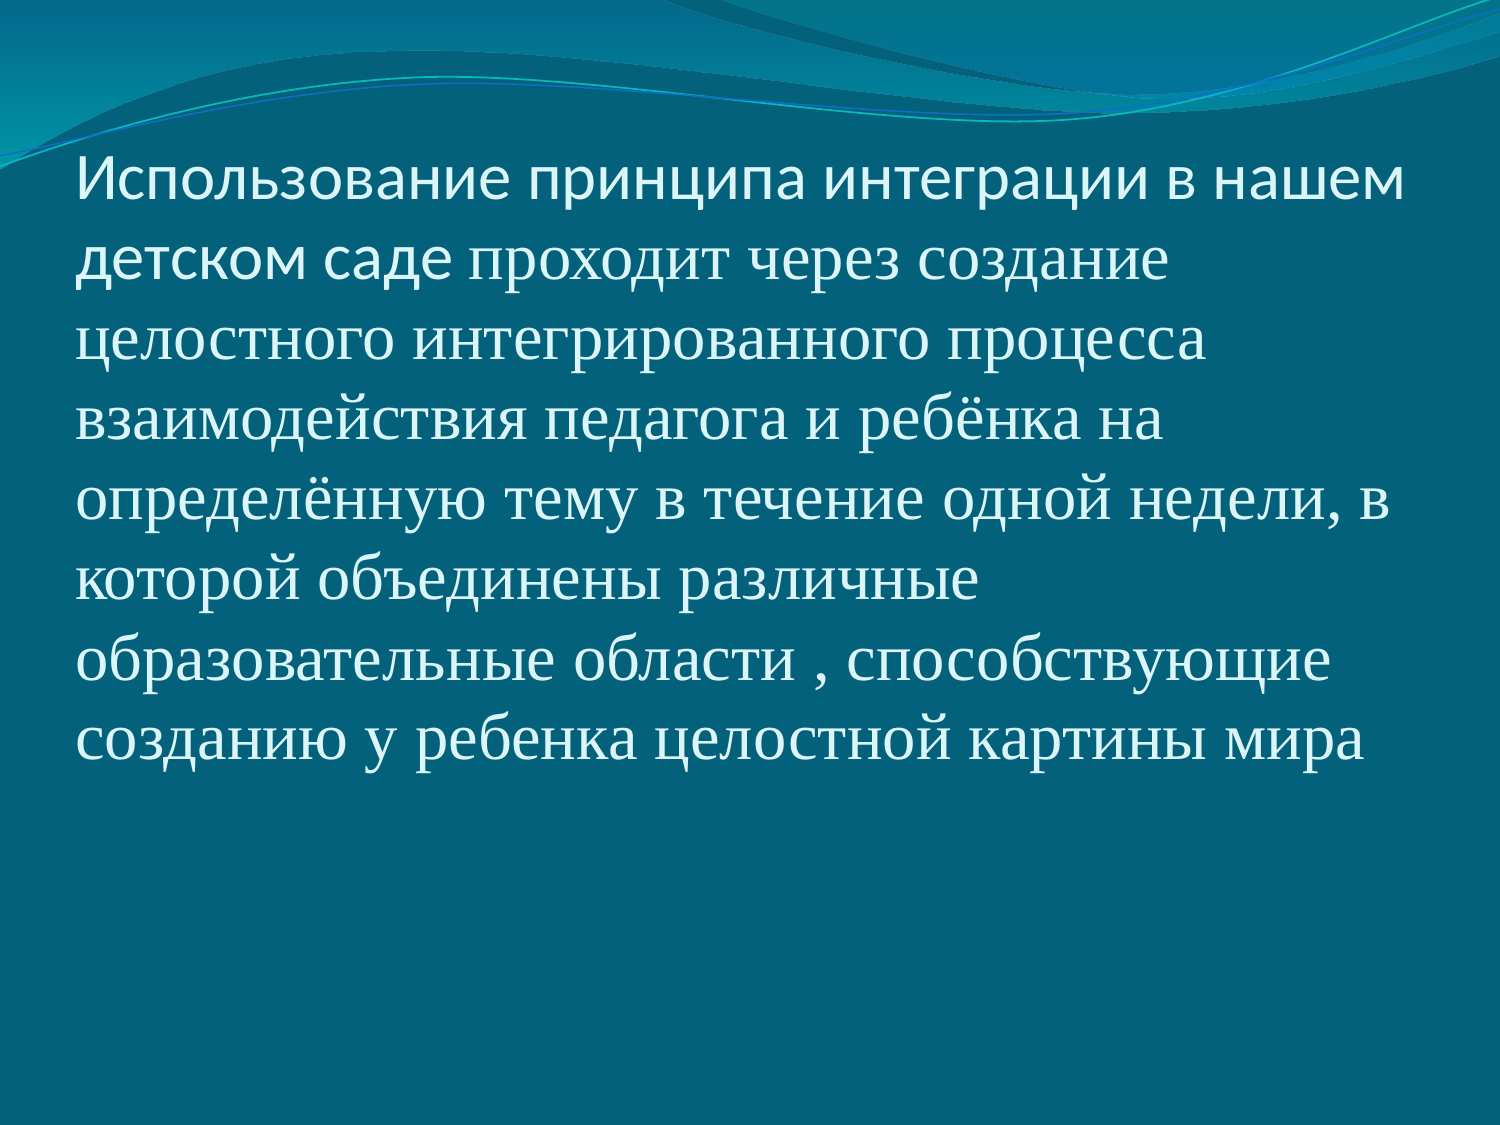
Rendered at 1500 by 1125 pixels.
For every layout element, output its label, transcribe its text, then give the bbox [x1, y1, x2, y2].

title Использование принципа интеграции в нашем детском саде проходит через создание целостного интегрированного процесса взаимодействия педагога и ребёнка на определённую тему в течение одной недели, в которой объединены различные образовательные области , способствующие созданию у ребенка целостной картины мира [75, 115, 1438, 774]
